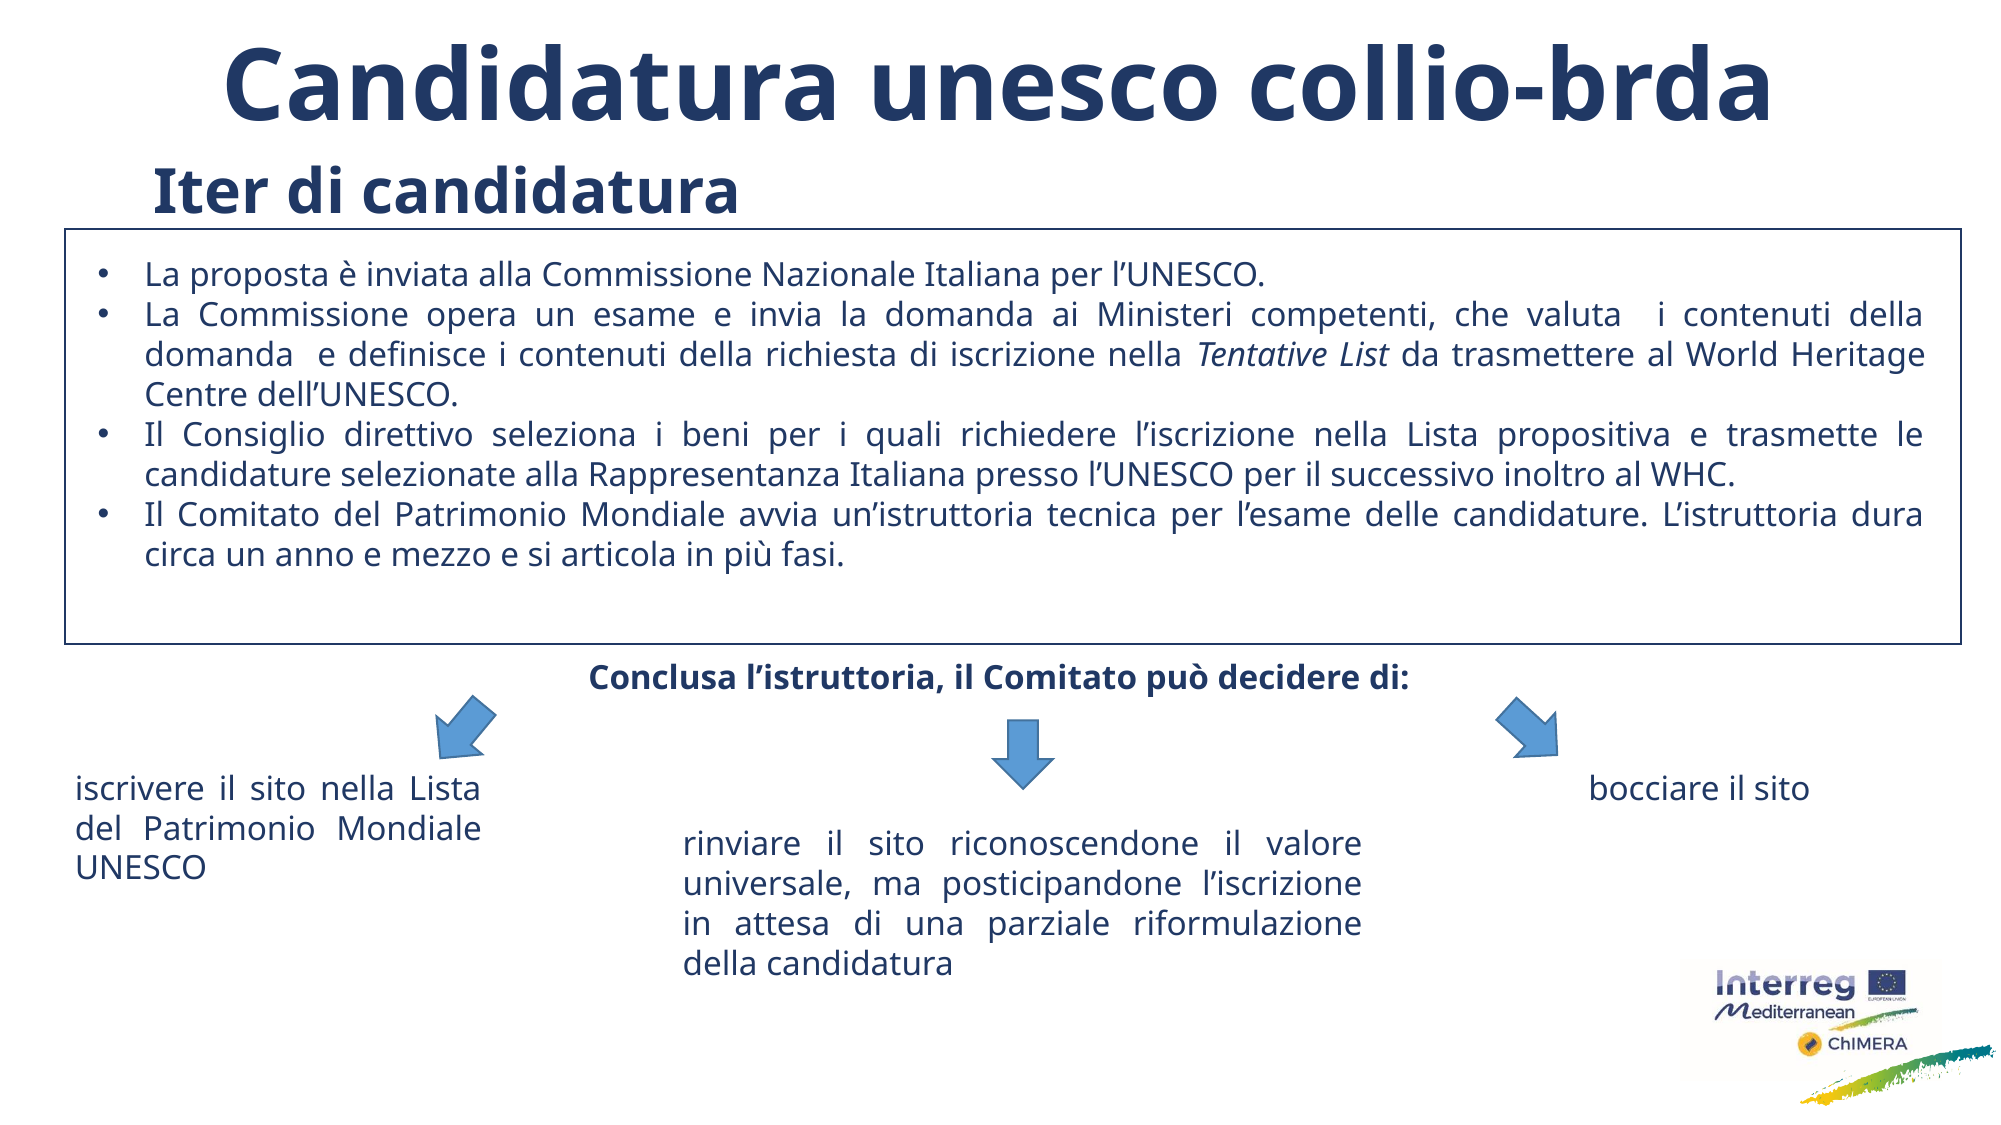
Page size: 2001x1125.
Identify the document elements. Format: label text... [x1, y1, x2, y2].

title Candidatura unesco collio-brda [0, 35, 2000, 141]
text_box bocciare il sito [1573, 759, 1917, 815]
picture [1680, 959, 2000, 1125]
text_box La proposta è inviata alla Commissione Nazionale Italiana per l’UNESCO. La Commissione opera un esame e invia la domanda ai Ministeri competenti, che valuta i contenuti della domanda e definisce i contenuti della richiesta di iscrizione nella Tentative List da trasmettere al World Heritage Centre dell’UNESCO. Il Consiglio direttivo seleziona i beni per i quali richiedere l’iscrizione nella Lista propositiva e trasmette le candidature selezionate alla Rappresentanza Italiana presso l’UNESCO per il successivo inoltro al WHC. Il Comitato del Patrimonio Mondiale avvia un’istruttoria tecnica per l’esame delle candidature. L’istruttoria dura circa un anno e mezzo e si articola in più fasi. [82, 246, 1942, 581]
text_box iscrivere il sito nella Lista del Patrimonio Mondiale UNESCO [60, 759, 498, 894]
text_box [64, 228, 1962, 645]
text_box Iter di candidatura [26, 140, 869, 246]
text_box [990, 719, 1056, 791]
text_box rinviare il sito riconoscendone il valore universale, ma posticipandone l’iscrizione in attesa di una parziale riformulazione della candidatura [667, 815, 1379, 990]
text_box Conclusa l’istruttoria, il Comitato può decidere di: [573, 648, 1427, 704]
text_box [1495, 696, 1559, 759]
text_box [435, 694, 497, 760]
